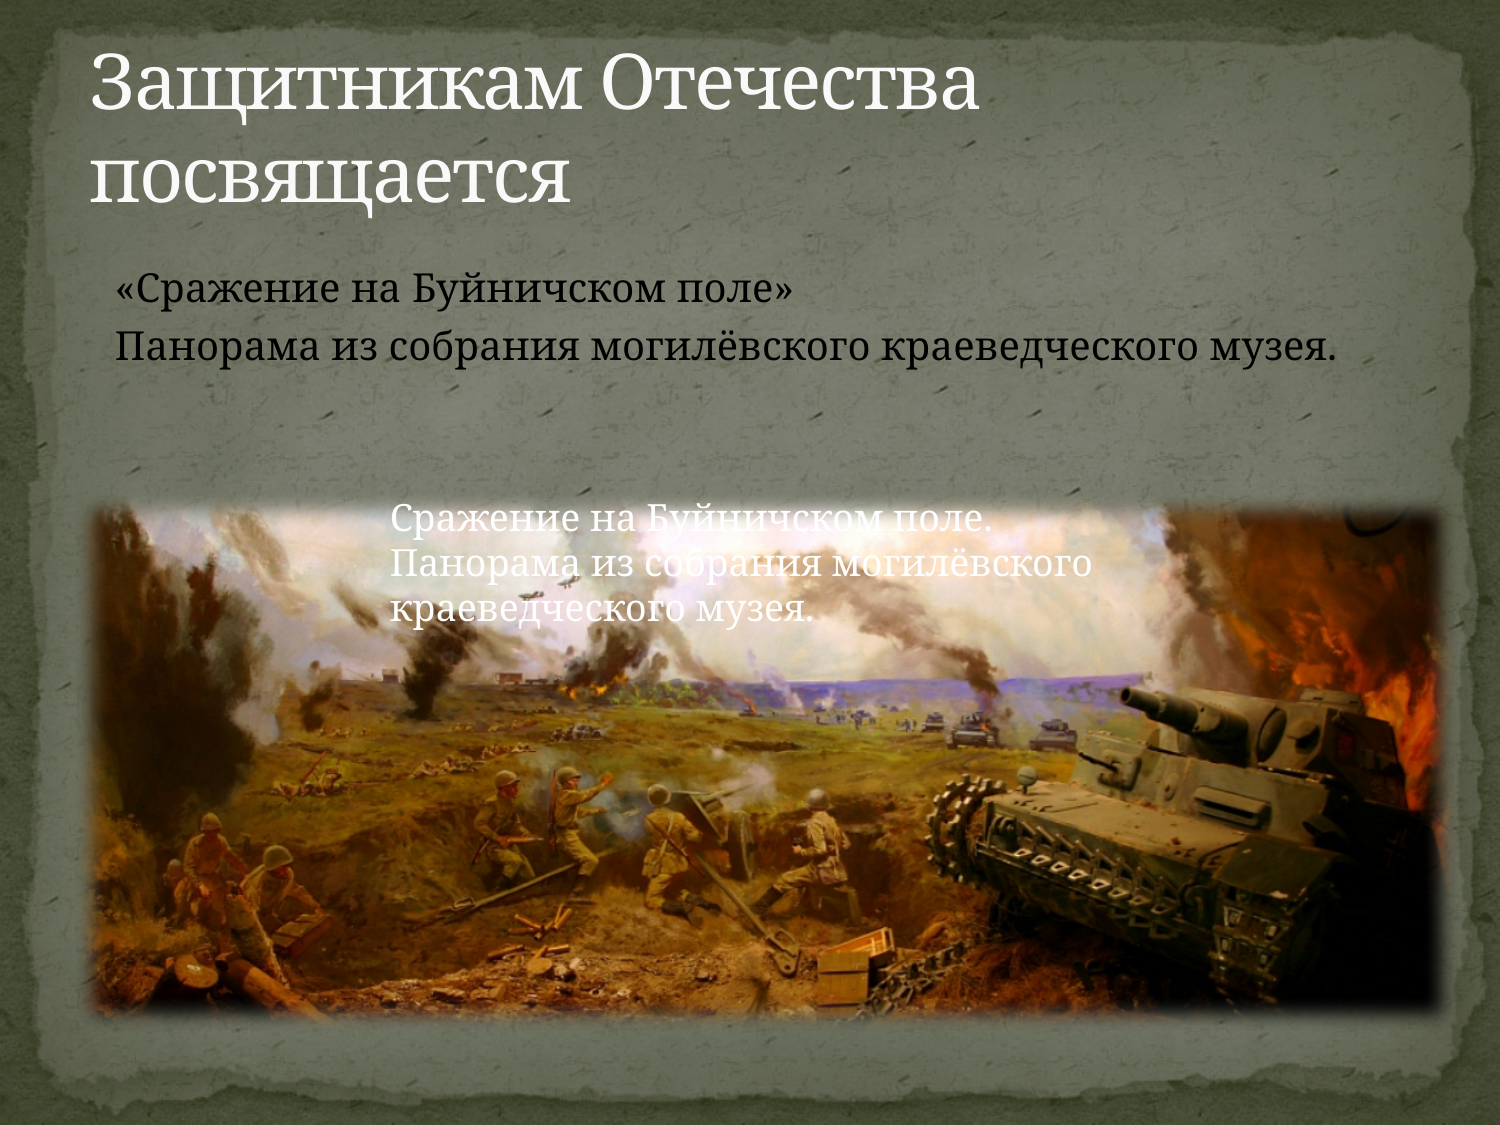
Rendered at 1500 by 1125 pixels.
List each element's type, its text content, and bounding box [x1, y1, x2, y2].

picture [75, 494, 1459, 1032]
list «Сражение на Буйничском поле» Панорама из собрания могилёвского краеведческого музея. [100, 255, 1359, 426]
title Защитникам Отечества посвящается [74, 24, 1425, 225]
